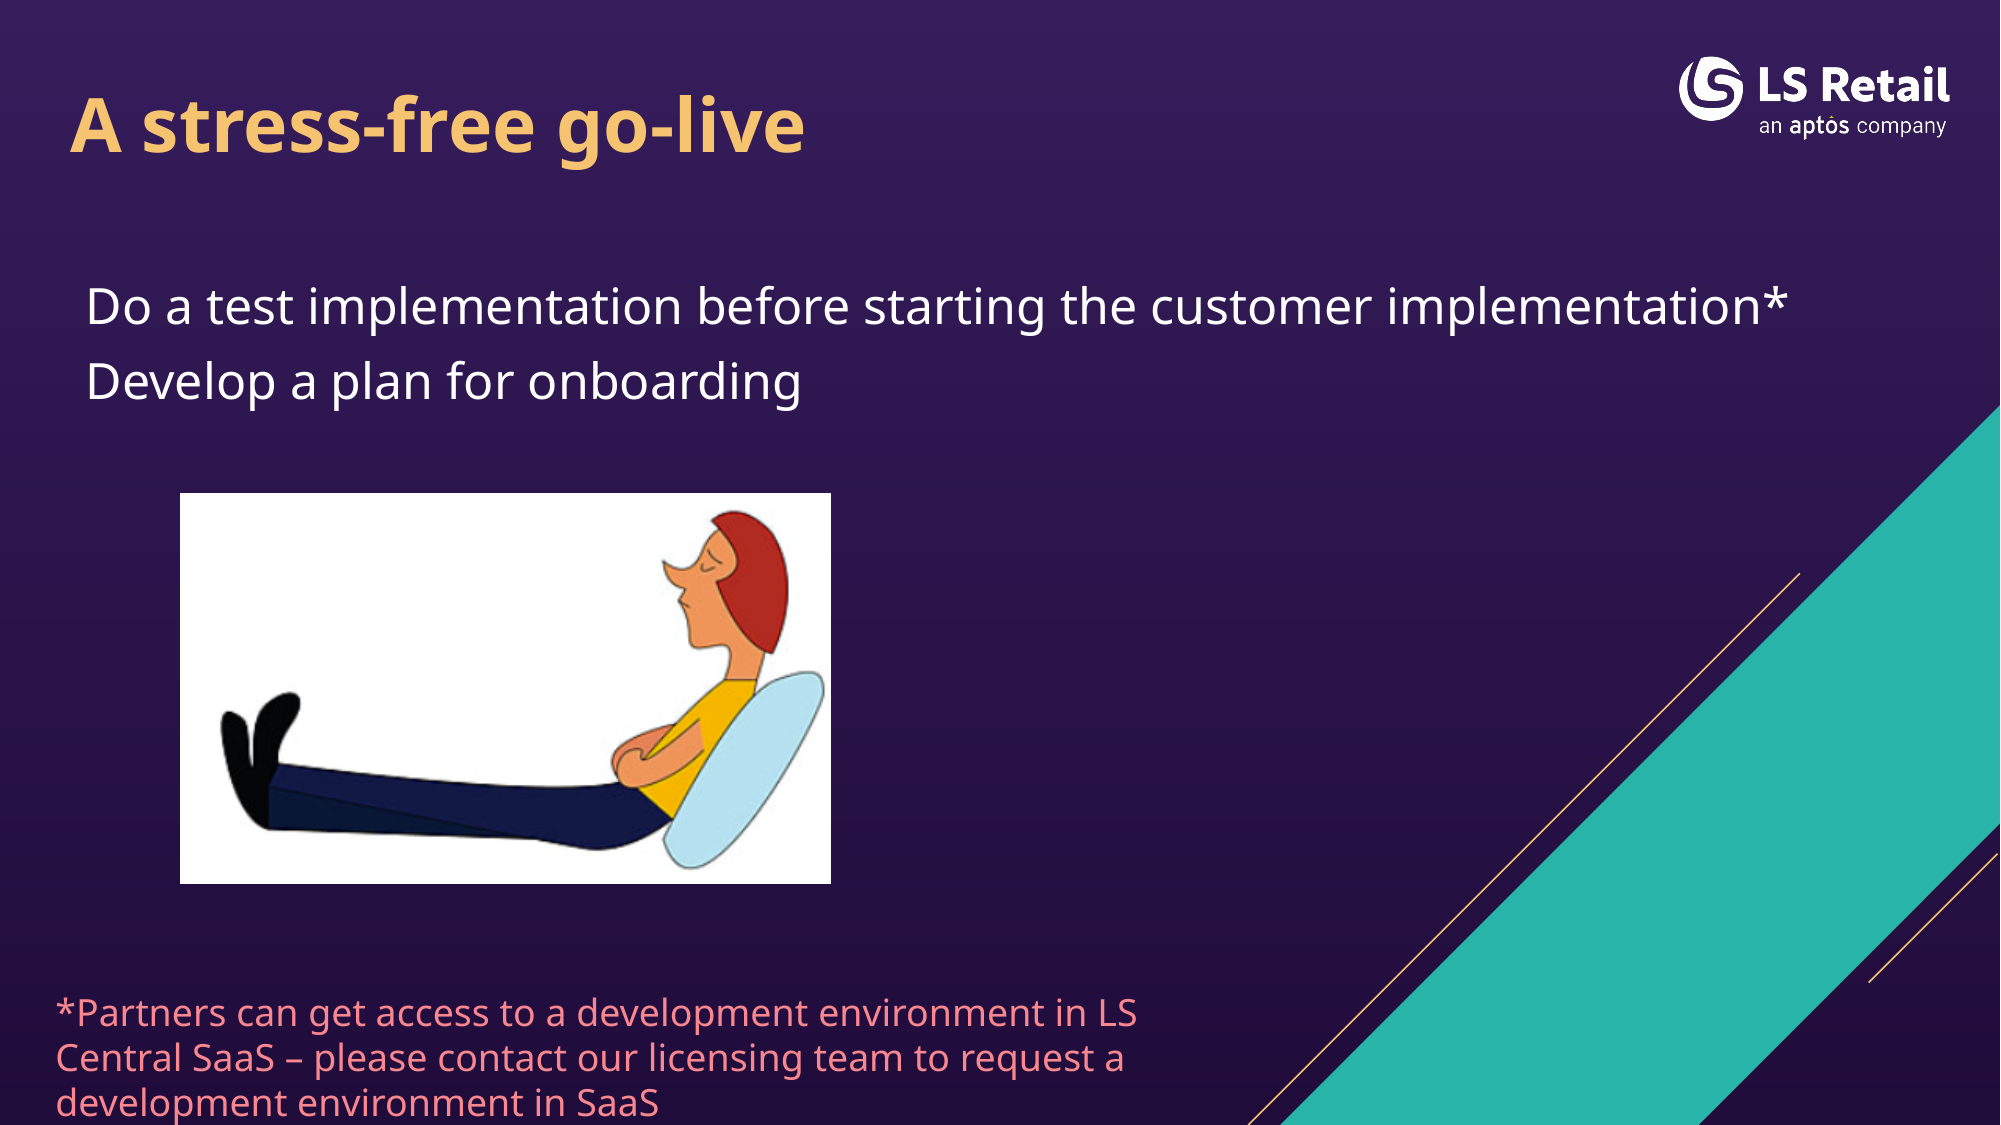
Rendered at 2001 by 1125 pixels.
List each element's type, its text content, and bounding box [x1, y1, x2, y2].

title A stress-free go-live [55, 80, 1606, 177]
text_box *Partners can get access to a development environment in LS Central SaaS – please contact our licensing team to request a development environment in SaaS [40, 981, 1281, 1125]
picture [1651, 28, 1974, 162]
list Do a test implementation before starting the customer implementation* Develop a plan for onboarding [70, 193, 1852, 626]
picture [180, 493, 831, 884]
